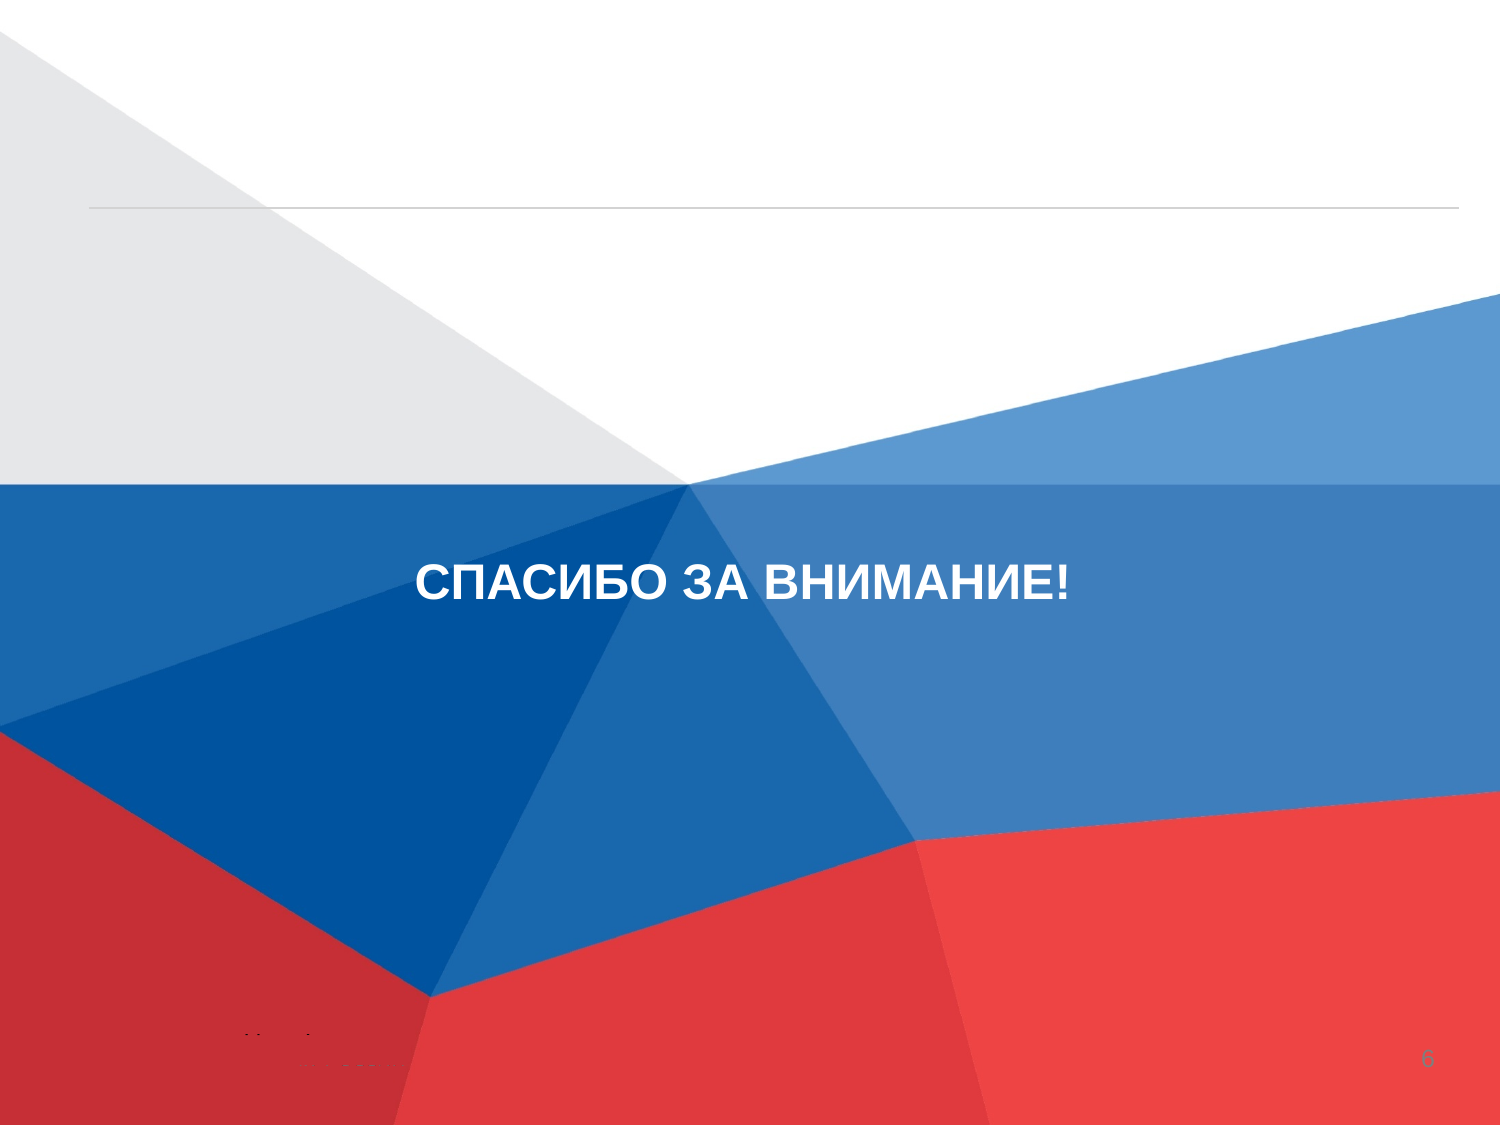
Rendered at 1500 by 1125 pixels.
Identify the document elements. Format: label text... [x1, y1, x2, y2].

picture [0, 0, 1500, 1125]
title СПАСИБО ЗА ВНИМАНИЕ! [38, 482, 1462, 805]
